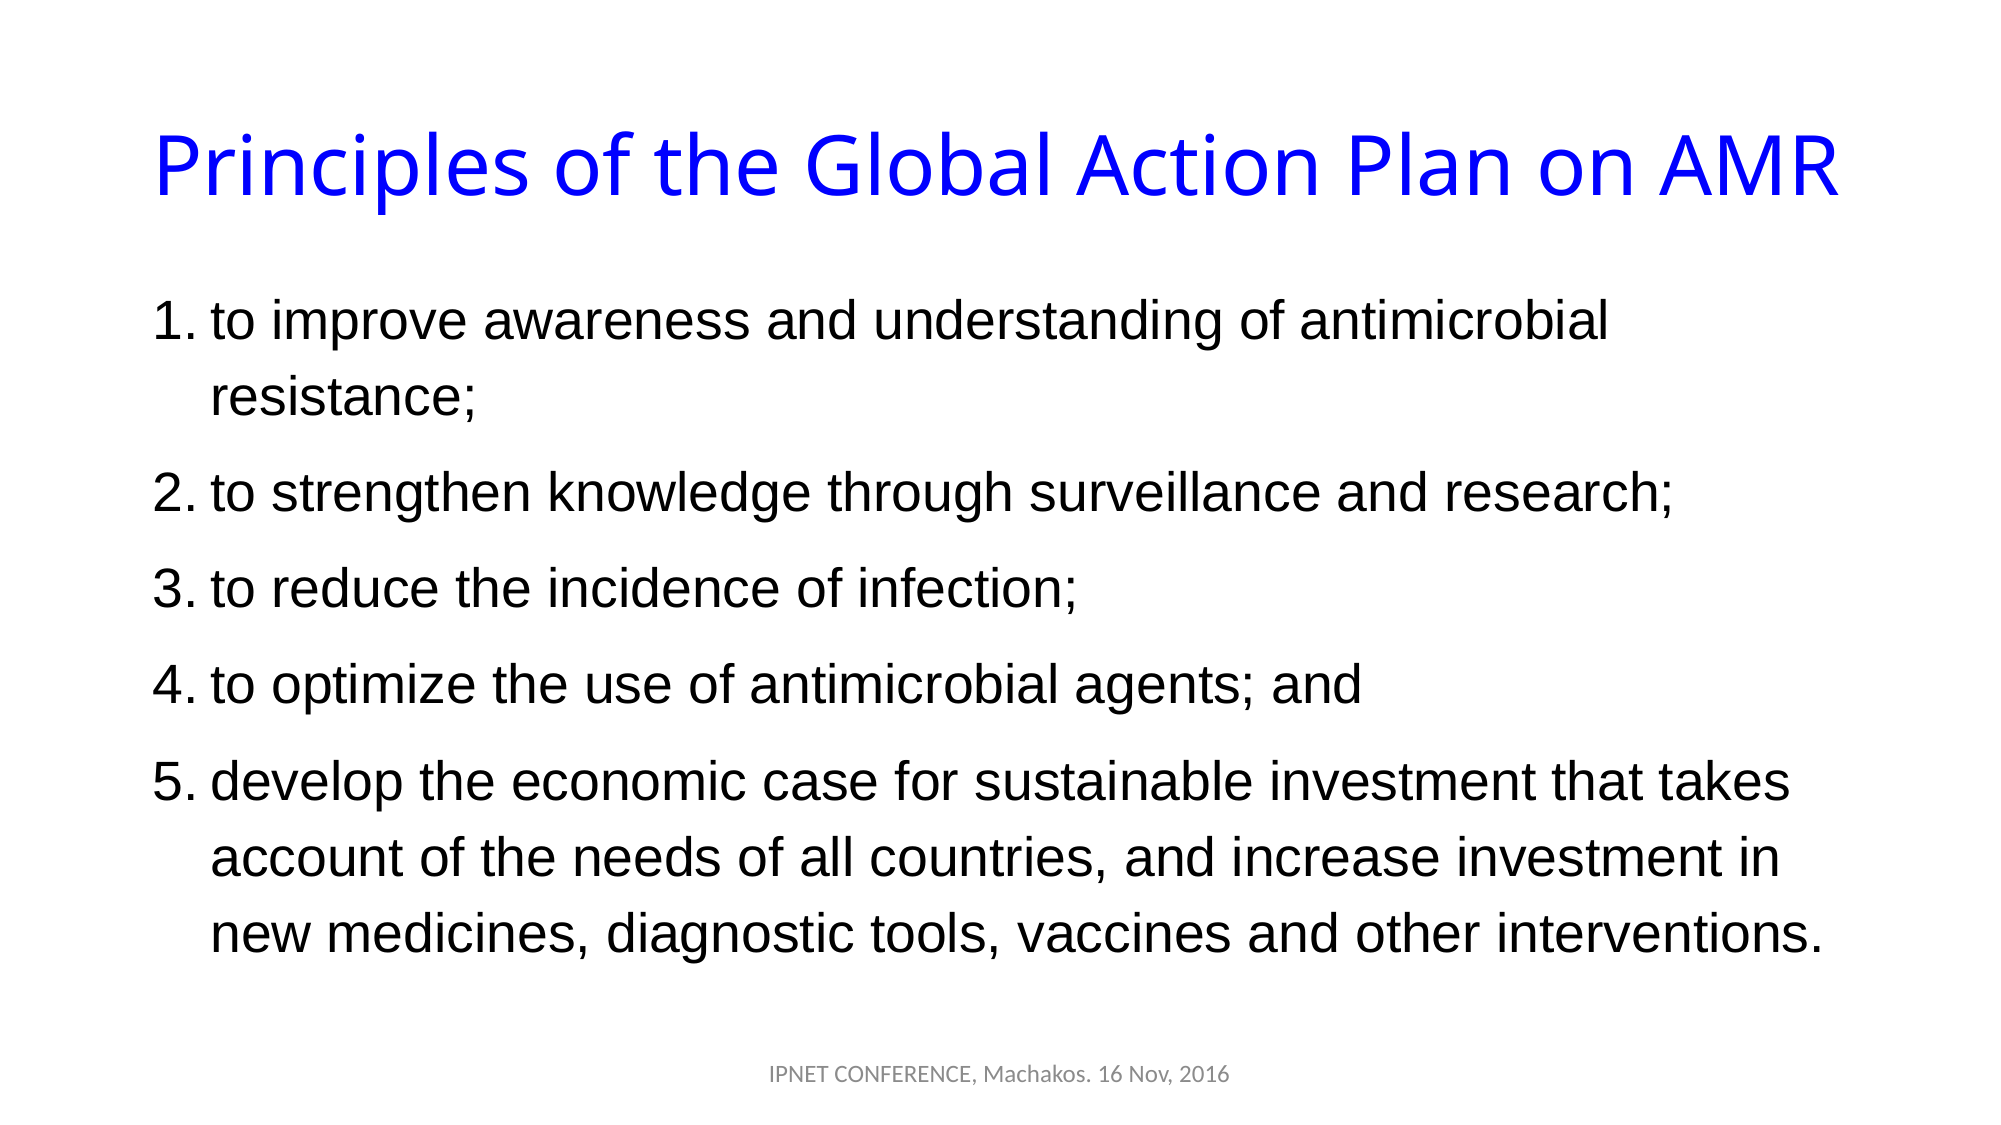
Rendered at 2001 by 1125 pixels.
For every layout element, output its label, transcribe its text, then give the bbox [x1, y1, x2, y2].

footer IPNET CONFERENCE, Machakos. 16 Nov, 2016 [662, 1042, 1338, 1103]
list to improve awareness and understanding of antimicrobial resistance; to strengthen knowledge through surveillance and research; to reduce the incidence of infection; to optimize the use of antimicrobial agents; and develop the economic case for sustainable investment that takes account of the needs of all countries, and increase investment in new medicines, diagnostic tools, vaccines and other interventions. [137, 266, 1863, 981]
title Principles of the Global Action Plan on AMR [137, 59, 1863, 266]
